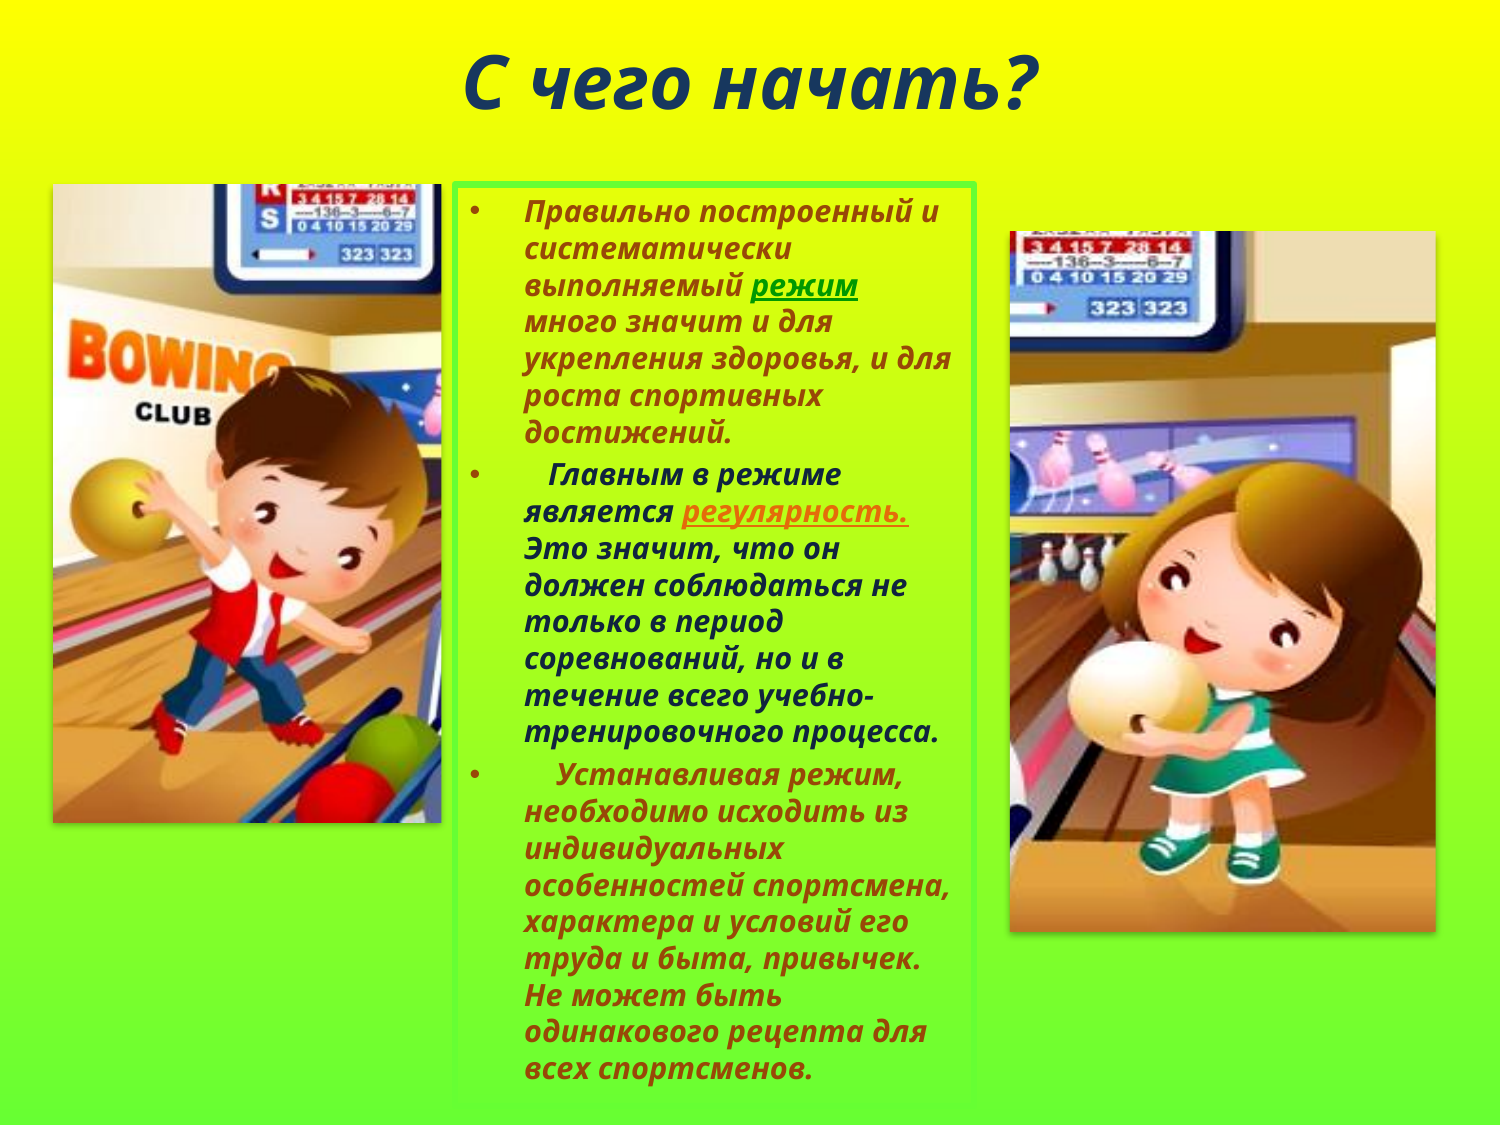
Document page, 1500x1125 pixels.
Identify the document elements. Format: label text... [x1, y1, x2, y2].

picture [52, 184, 442, 823]
picture [1009, 231, 1436, 932]
list Правильно построенный и систематически выполняемый режим много значит и для укрепления здоровья, и для роста спортивных достижений. Главным в режиме является регулярность. Это значит, что он должен соблюдаться не только в период соревнований, но и в течение всего учебно-тренировочного процесса. Устанавливая режим, необходимо исходить из индивидуальных особенностей спортсмена, характера и условий его труда и быта, привычек. Не может быть одинакового рецепта для всех спортсменов. [454, 184, 975, 1106]
title С чего начать? [75, 45, 1425, 114]
